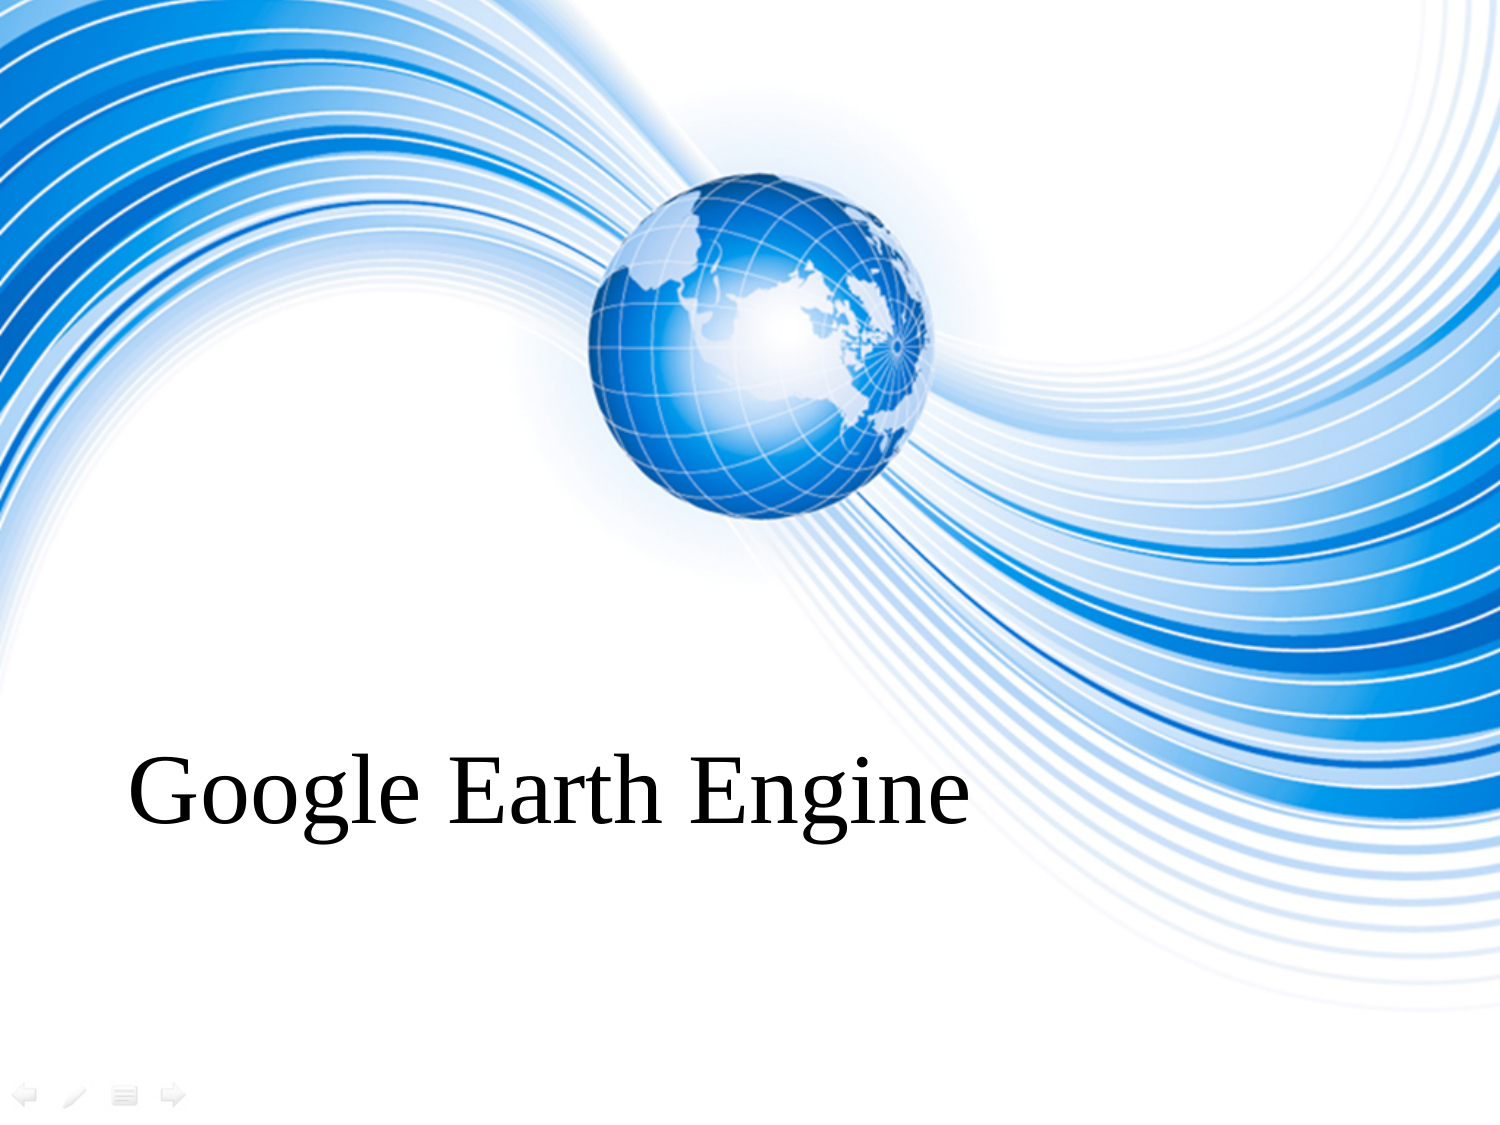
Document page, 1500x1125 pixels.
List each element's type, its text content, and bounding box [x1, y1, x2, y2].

picture [0, 0, 1500, 1125]
title Google Earth Engine [0, 712, 1188, 856]
